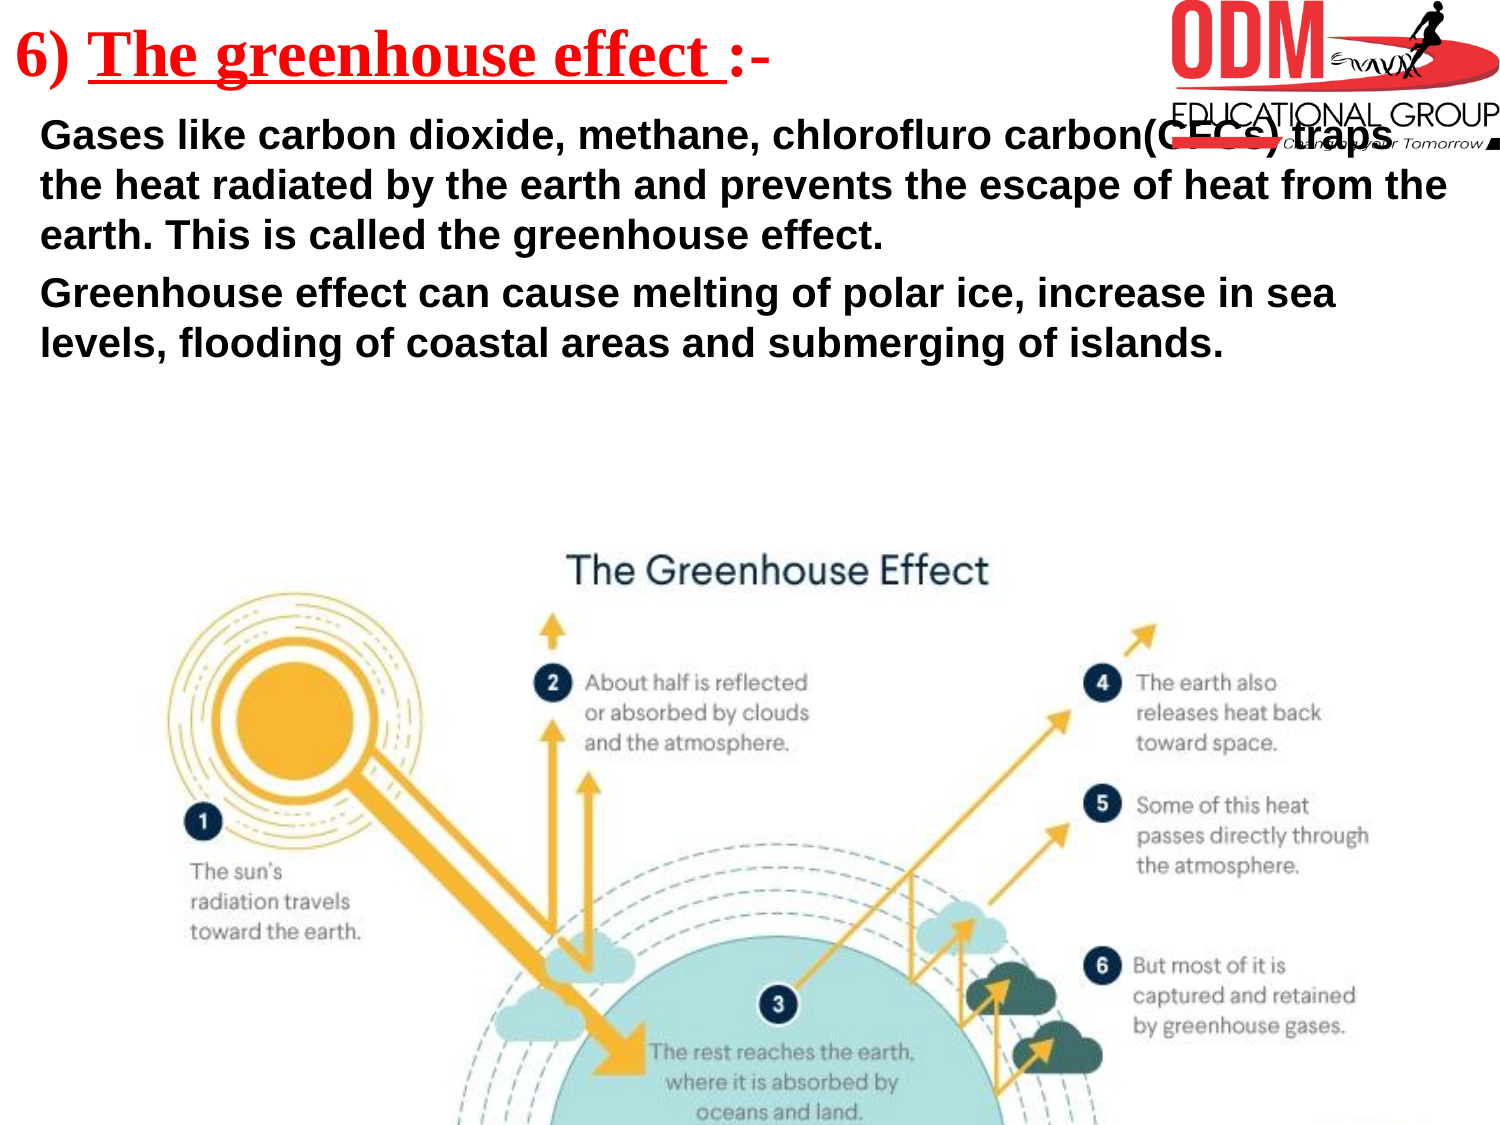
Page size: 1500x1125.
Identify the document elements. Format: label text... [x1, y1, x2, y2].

picture [1172, 0, 1500, 151]
subtitle Gases like carbon dioxide, methane, chlorofluro carbon(CFCs) traps the heat radiated by the earth and prevents the escape of heat from the earth. This is called the greenhouse effect. Greenhouse effect can cause melting of polar ice, increase in sea levels, flooding of coastal areas and submerging of islands. [24, 99, 1475, 1075]
picture [114, 523, 1443, 1125]
title 6) The greenhouse effect :- [0, 0, 1170, 100]
